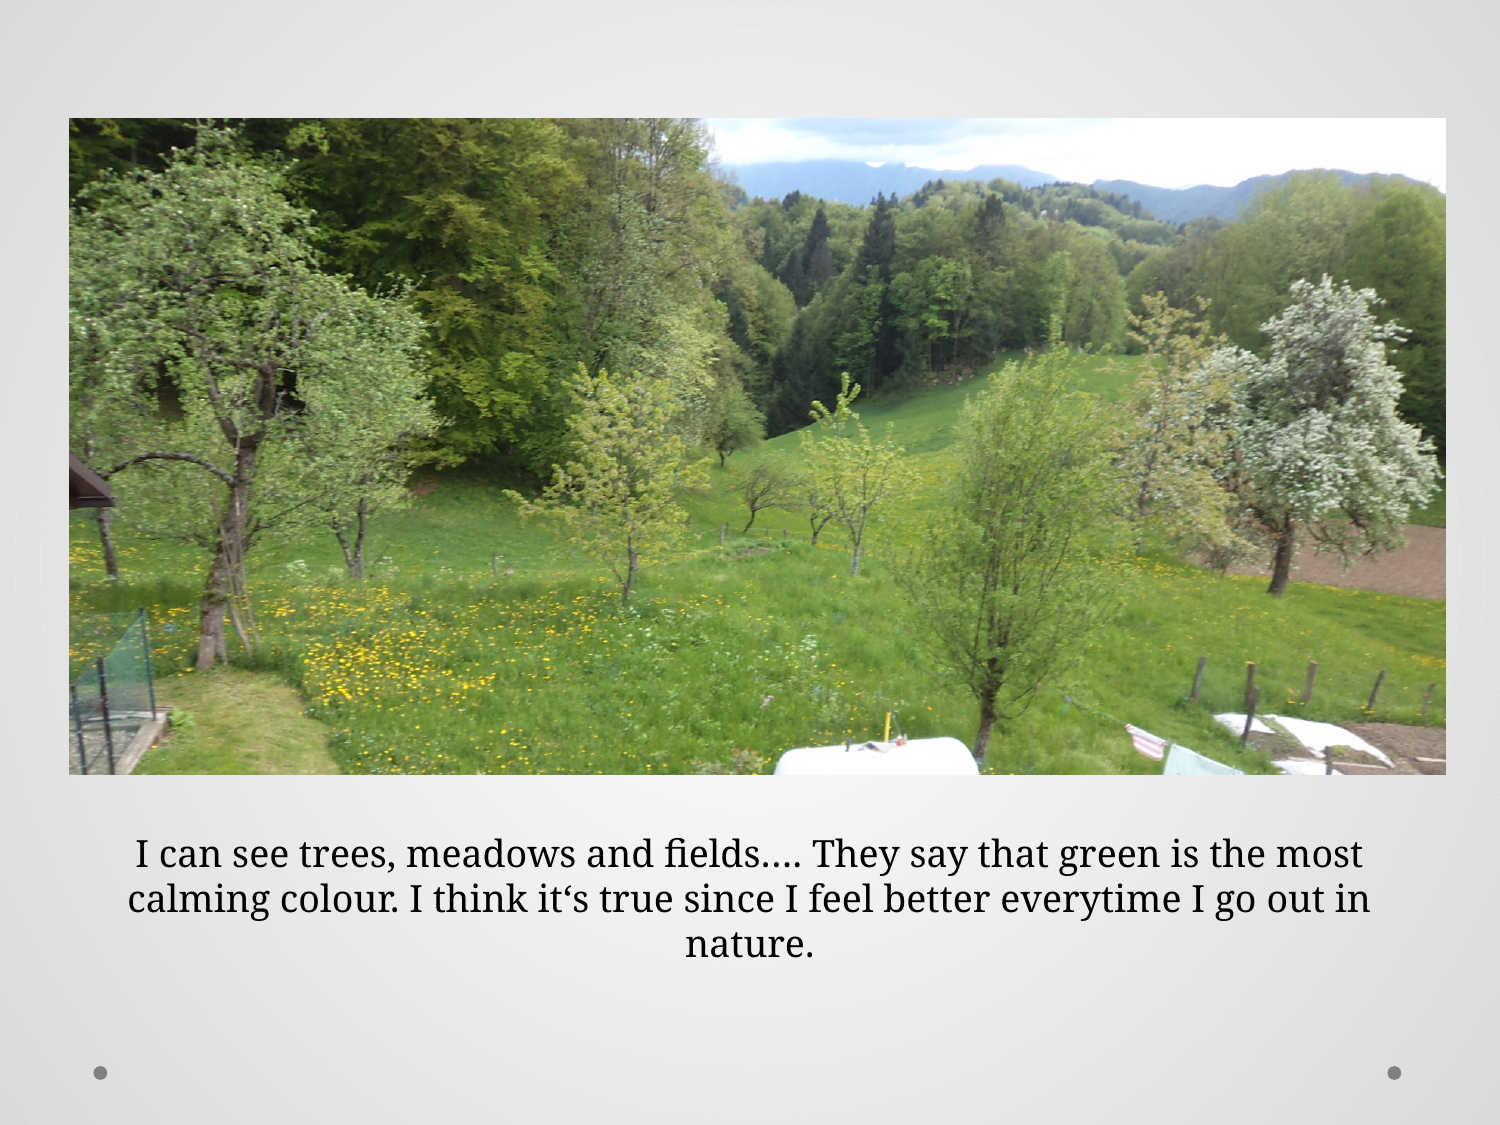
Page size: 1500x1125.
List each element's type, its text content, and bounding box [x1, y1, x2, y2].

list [64, 113, 1447, 776]
text_box I can see trees, meadows and fields…. They say that green is the most calming colour. I think it‘s true since I feel better everytime I go out in nature. [112, 822, 1388, 973]
